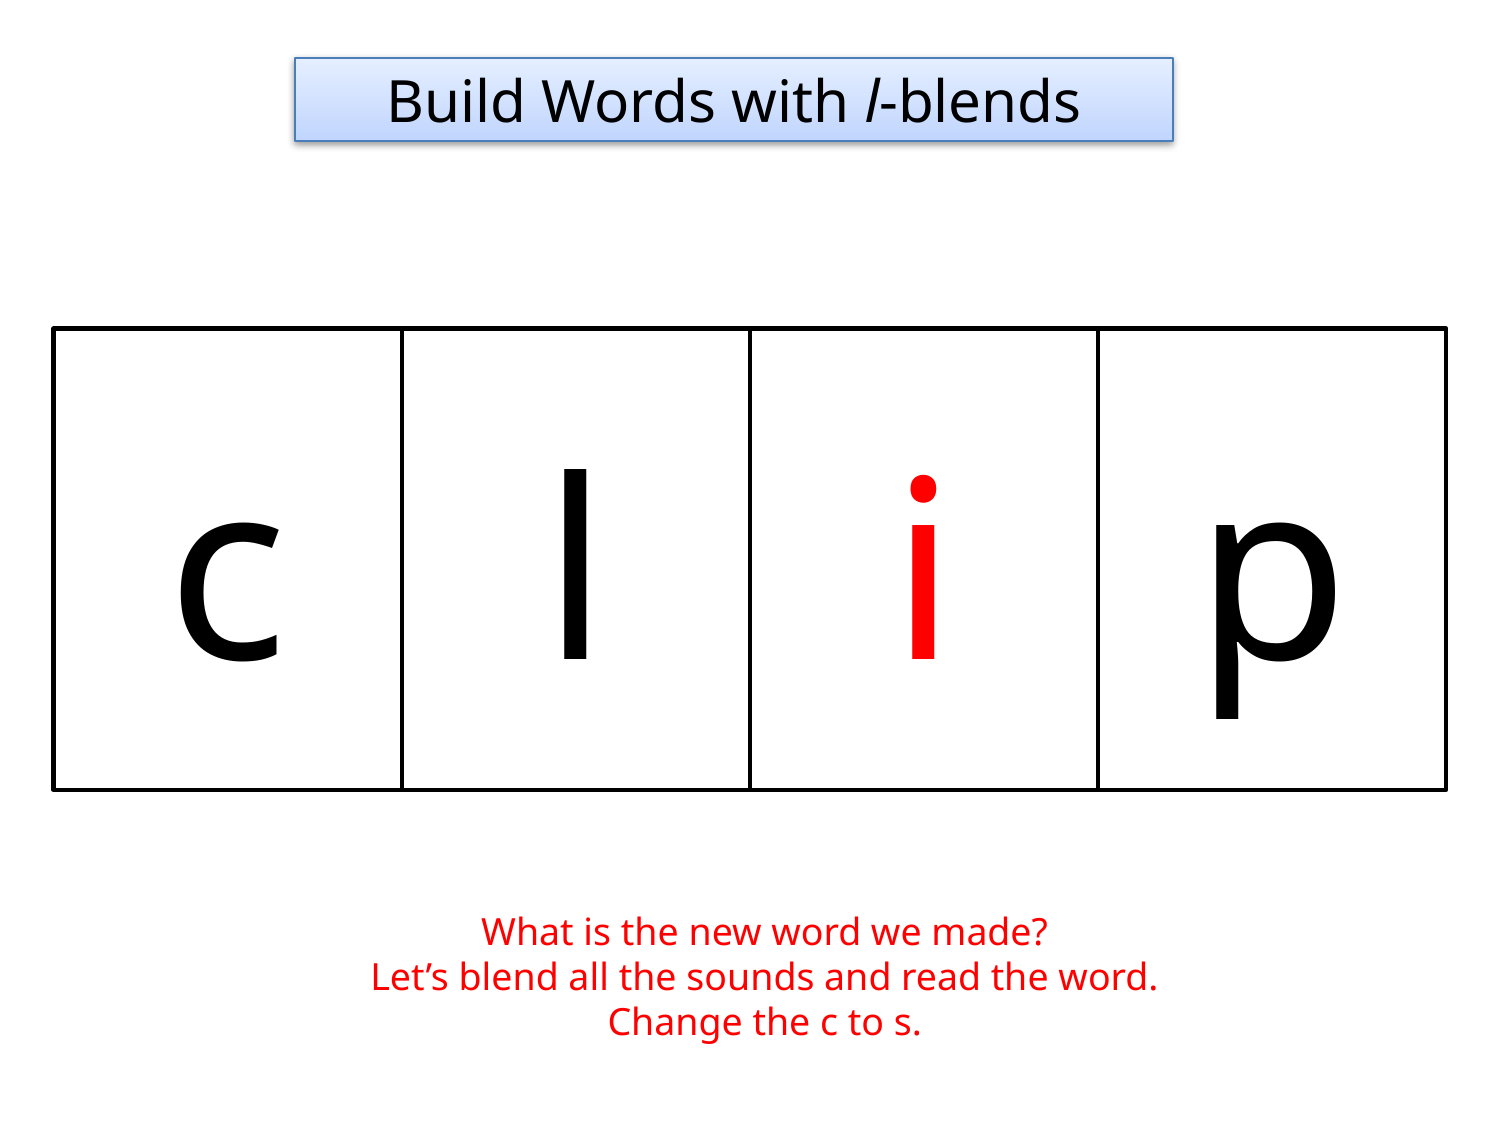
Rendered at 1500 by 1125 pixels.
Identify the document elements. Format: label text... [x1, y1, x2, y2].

text_box c [51, 326, 400, 792]
text_box l [400, 326, 748, 792]
text_box p [1096, 326, 1448, 792]
text_box What is the new word we made? Let’s blend all the sounds and read the word. Change the c to s. [241, 900, 1288, 1051]
text_box Build Words with l-blends [294, 57, 1174, 142]
text_box i [748, 326, 1096, 792]
